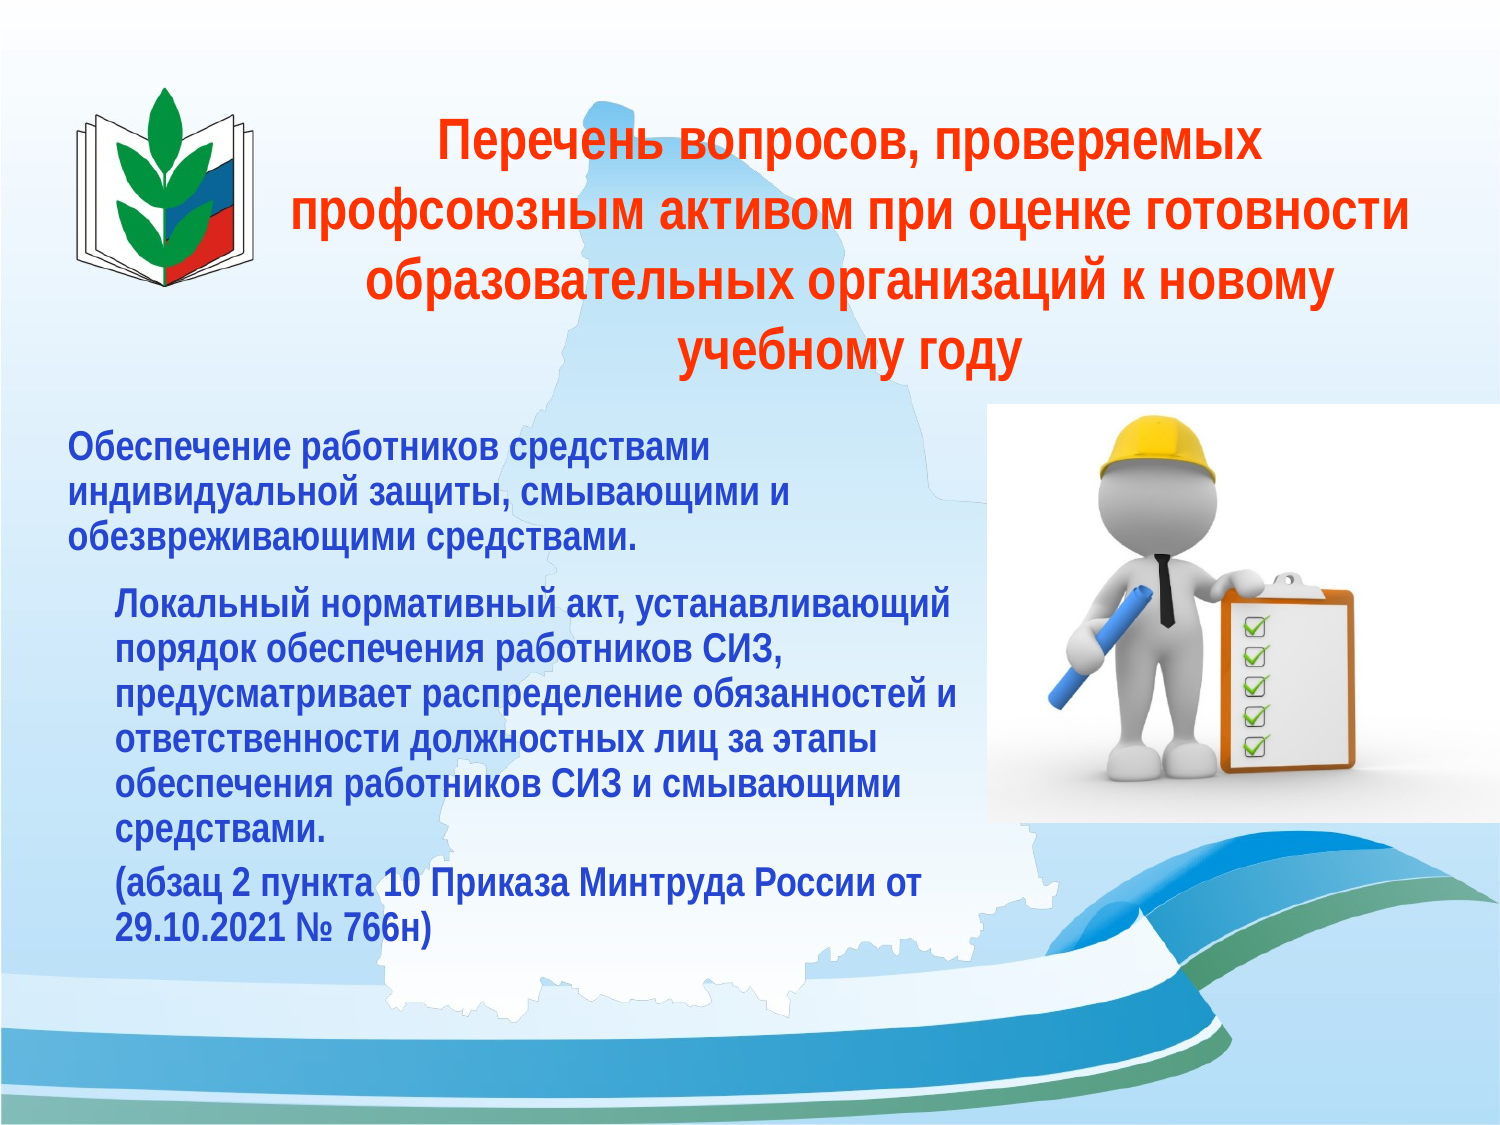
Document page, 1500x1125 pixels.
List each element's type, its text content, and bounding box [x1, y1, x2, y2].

text_box Обеспечение работников средствами индивидуальной защиты, смывающими и обезвреживающими средствами. [53, 416, 981, 575]
picture [0, 0, 1500, 1125]
title Перечень вопросов, проверяемых профсоюзным активом при оценке готовности образовательных организаций к новому учебному году [253, 103, 1447, 379]
text_box Локальный нормативный акт, устанавливающий порядок обеспечения работников СИЗ, предусматривает распределение обязанностей и ответственности должностных лиц за этапы обеспечения работников СИЗ и смывающими средствами. (абзац 2 пункта 10 Приказа Минтруда России от 29.10.2021 № 766н) [100, 574, 990, 958]
